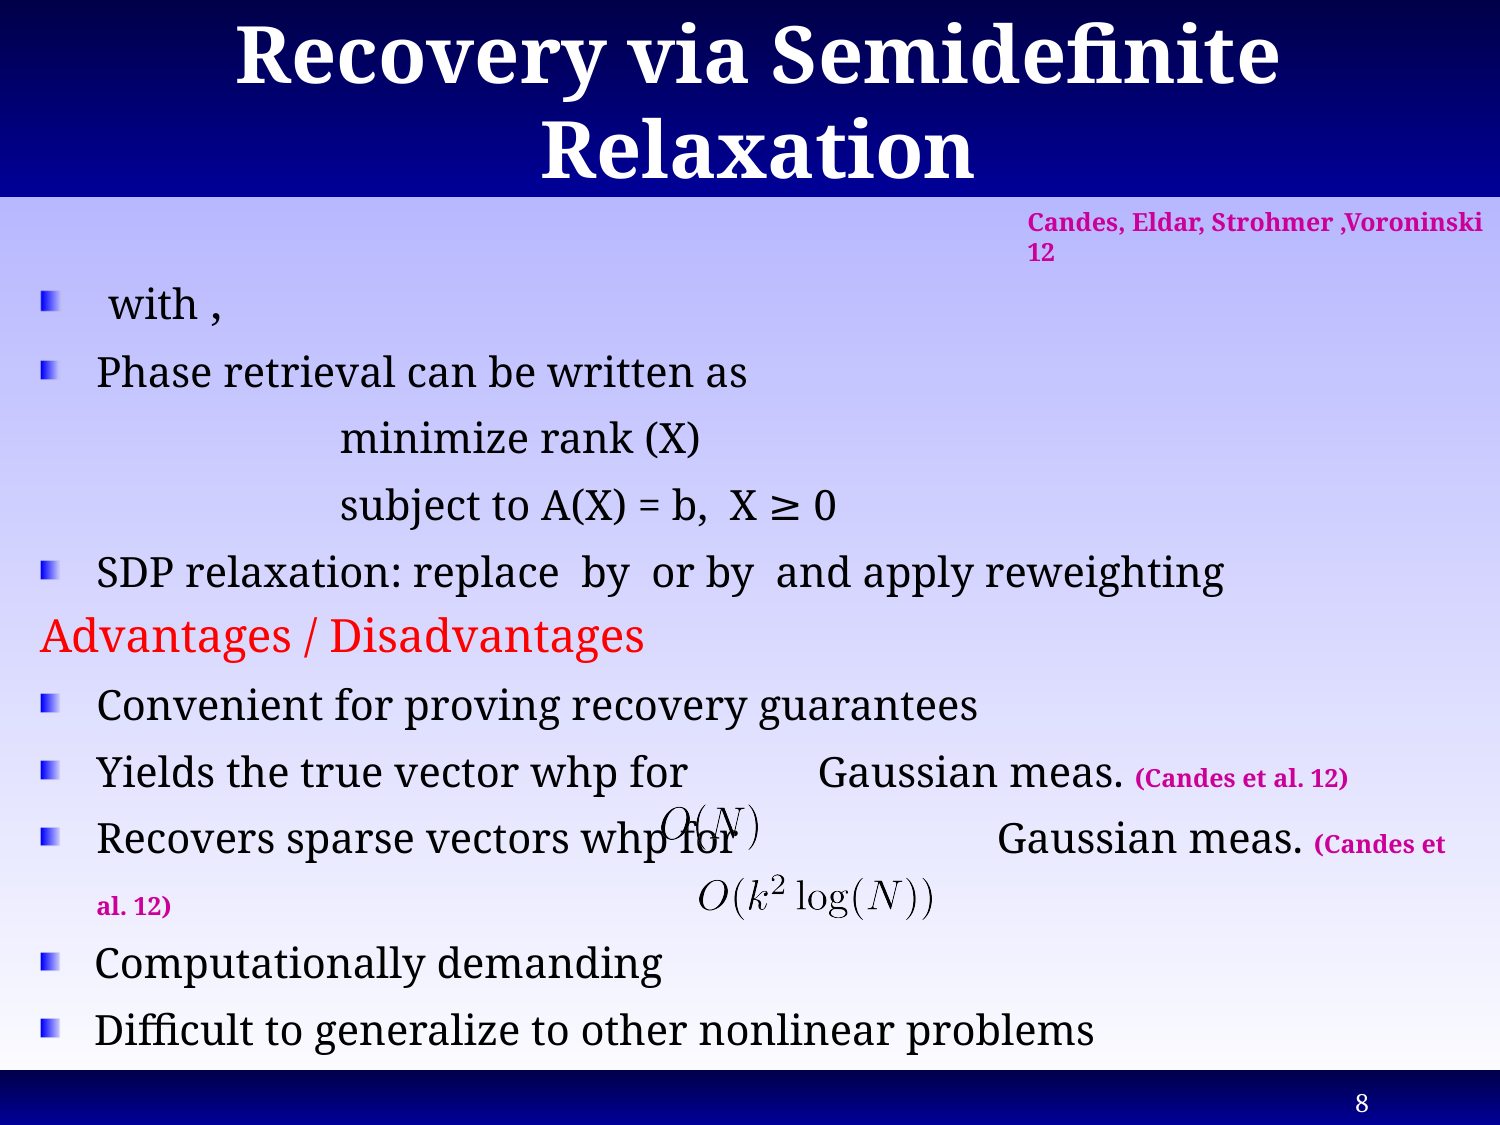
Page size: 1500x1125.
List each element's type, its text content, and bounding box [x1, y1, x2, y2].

picture [660, 803, 758, 851]
picture [39, 759, 62, 782]
picture [39, 951, 62, 973]
picture [39, 1017, 62, 1040]
picture [39, 289, 65, 314]
picture [39, 359, 62, 382]
text_box Candes, Eldar, Strohmer ,Voroninski 12 [1012, 199, 1500, 274]
picture [699, 874, 932, 920]
title Recovery via Semidefinite Relaxation [50, 23, 1468, 175]
picture [39, 692, 62, 715]
picture [39, 826, 62, 848]
picture [39, 559, 62, 582]
